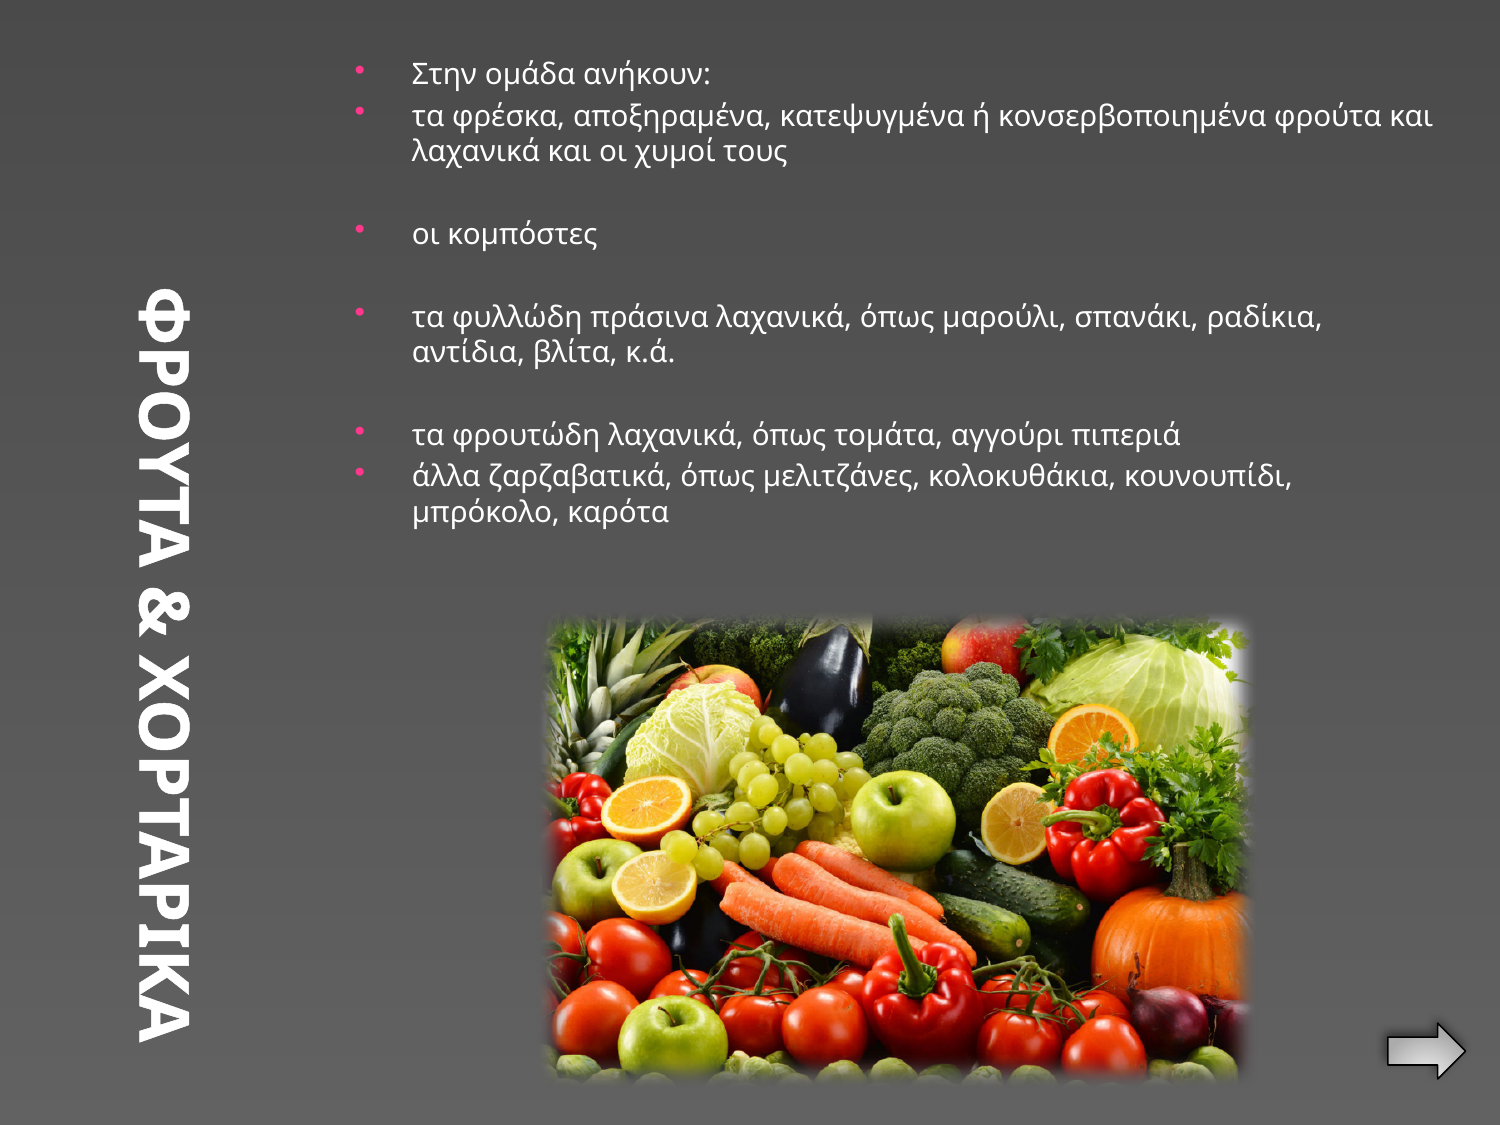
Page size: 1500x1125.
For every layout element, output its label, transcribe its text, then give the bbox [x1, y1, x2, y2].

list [537, 609, 1259, 1090]
text_box [1387, 1022, 1467, 1080]
list Στην ομάδα ανήκουν: τα φρέσκα, αποξηραμένα, κατεψυγμένα ή κονσερβοποιημένα φρούτα και λαχανικά και οι χυμοί τους οι κομπόστες τα φυλλώδη πράσινα λαχανικά, όπως μαρούλι, σπανάκι, ραδίκια, αντίδια, βλίτα, κ.ά. τα φρουτώδη λαχανικά, όπως τομάτα, αγγούρι πιπεριά άλλα ζαρζαβατικά, όπως μελιτζάνες, κολοκυθάκια, κουνουπίδι, μπρόκολο, καρότα [331, 47, 1457, 543]
title ΦΡΟΥΤΑ & ΧΟΡΤΑΡΙΚΑ [40, 47, 216, 1058]
